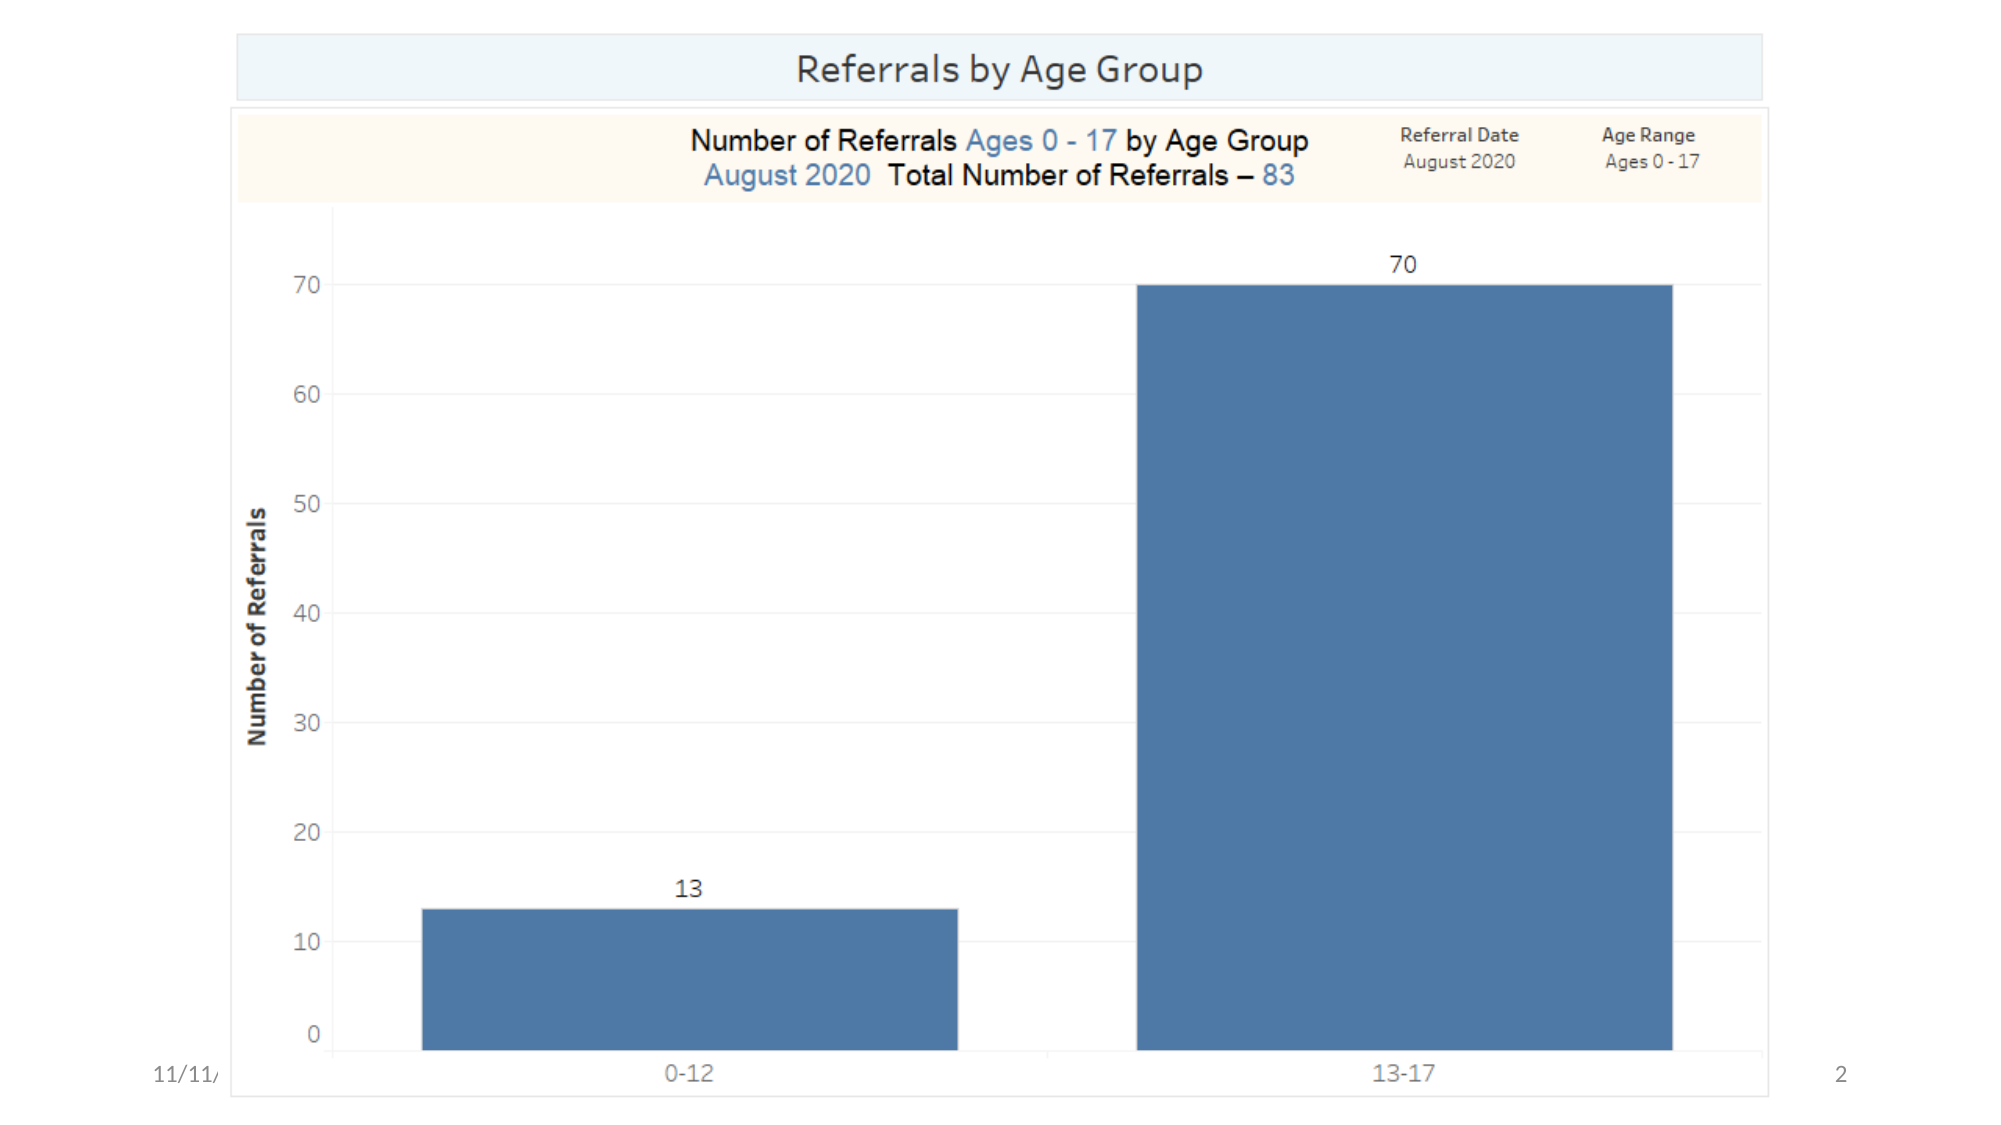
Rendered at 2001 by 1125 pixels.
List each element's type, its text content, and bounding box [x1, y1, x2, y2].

slide_number 2 [1782, 1042, 1863, 1103]
picture [218, 15, 1782, 1110]
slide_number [137, 1042, 218, 1103]
